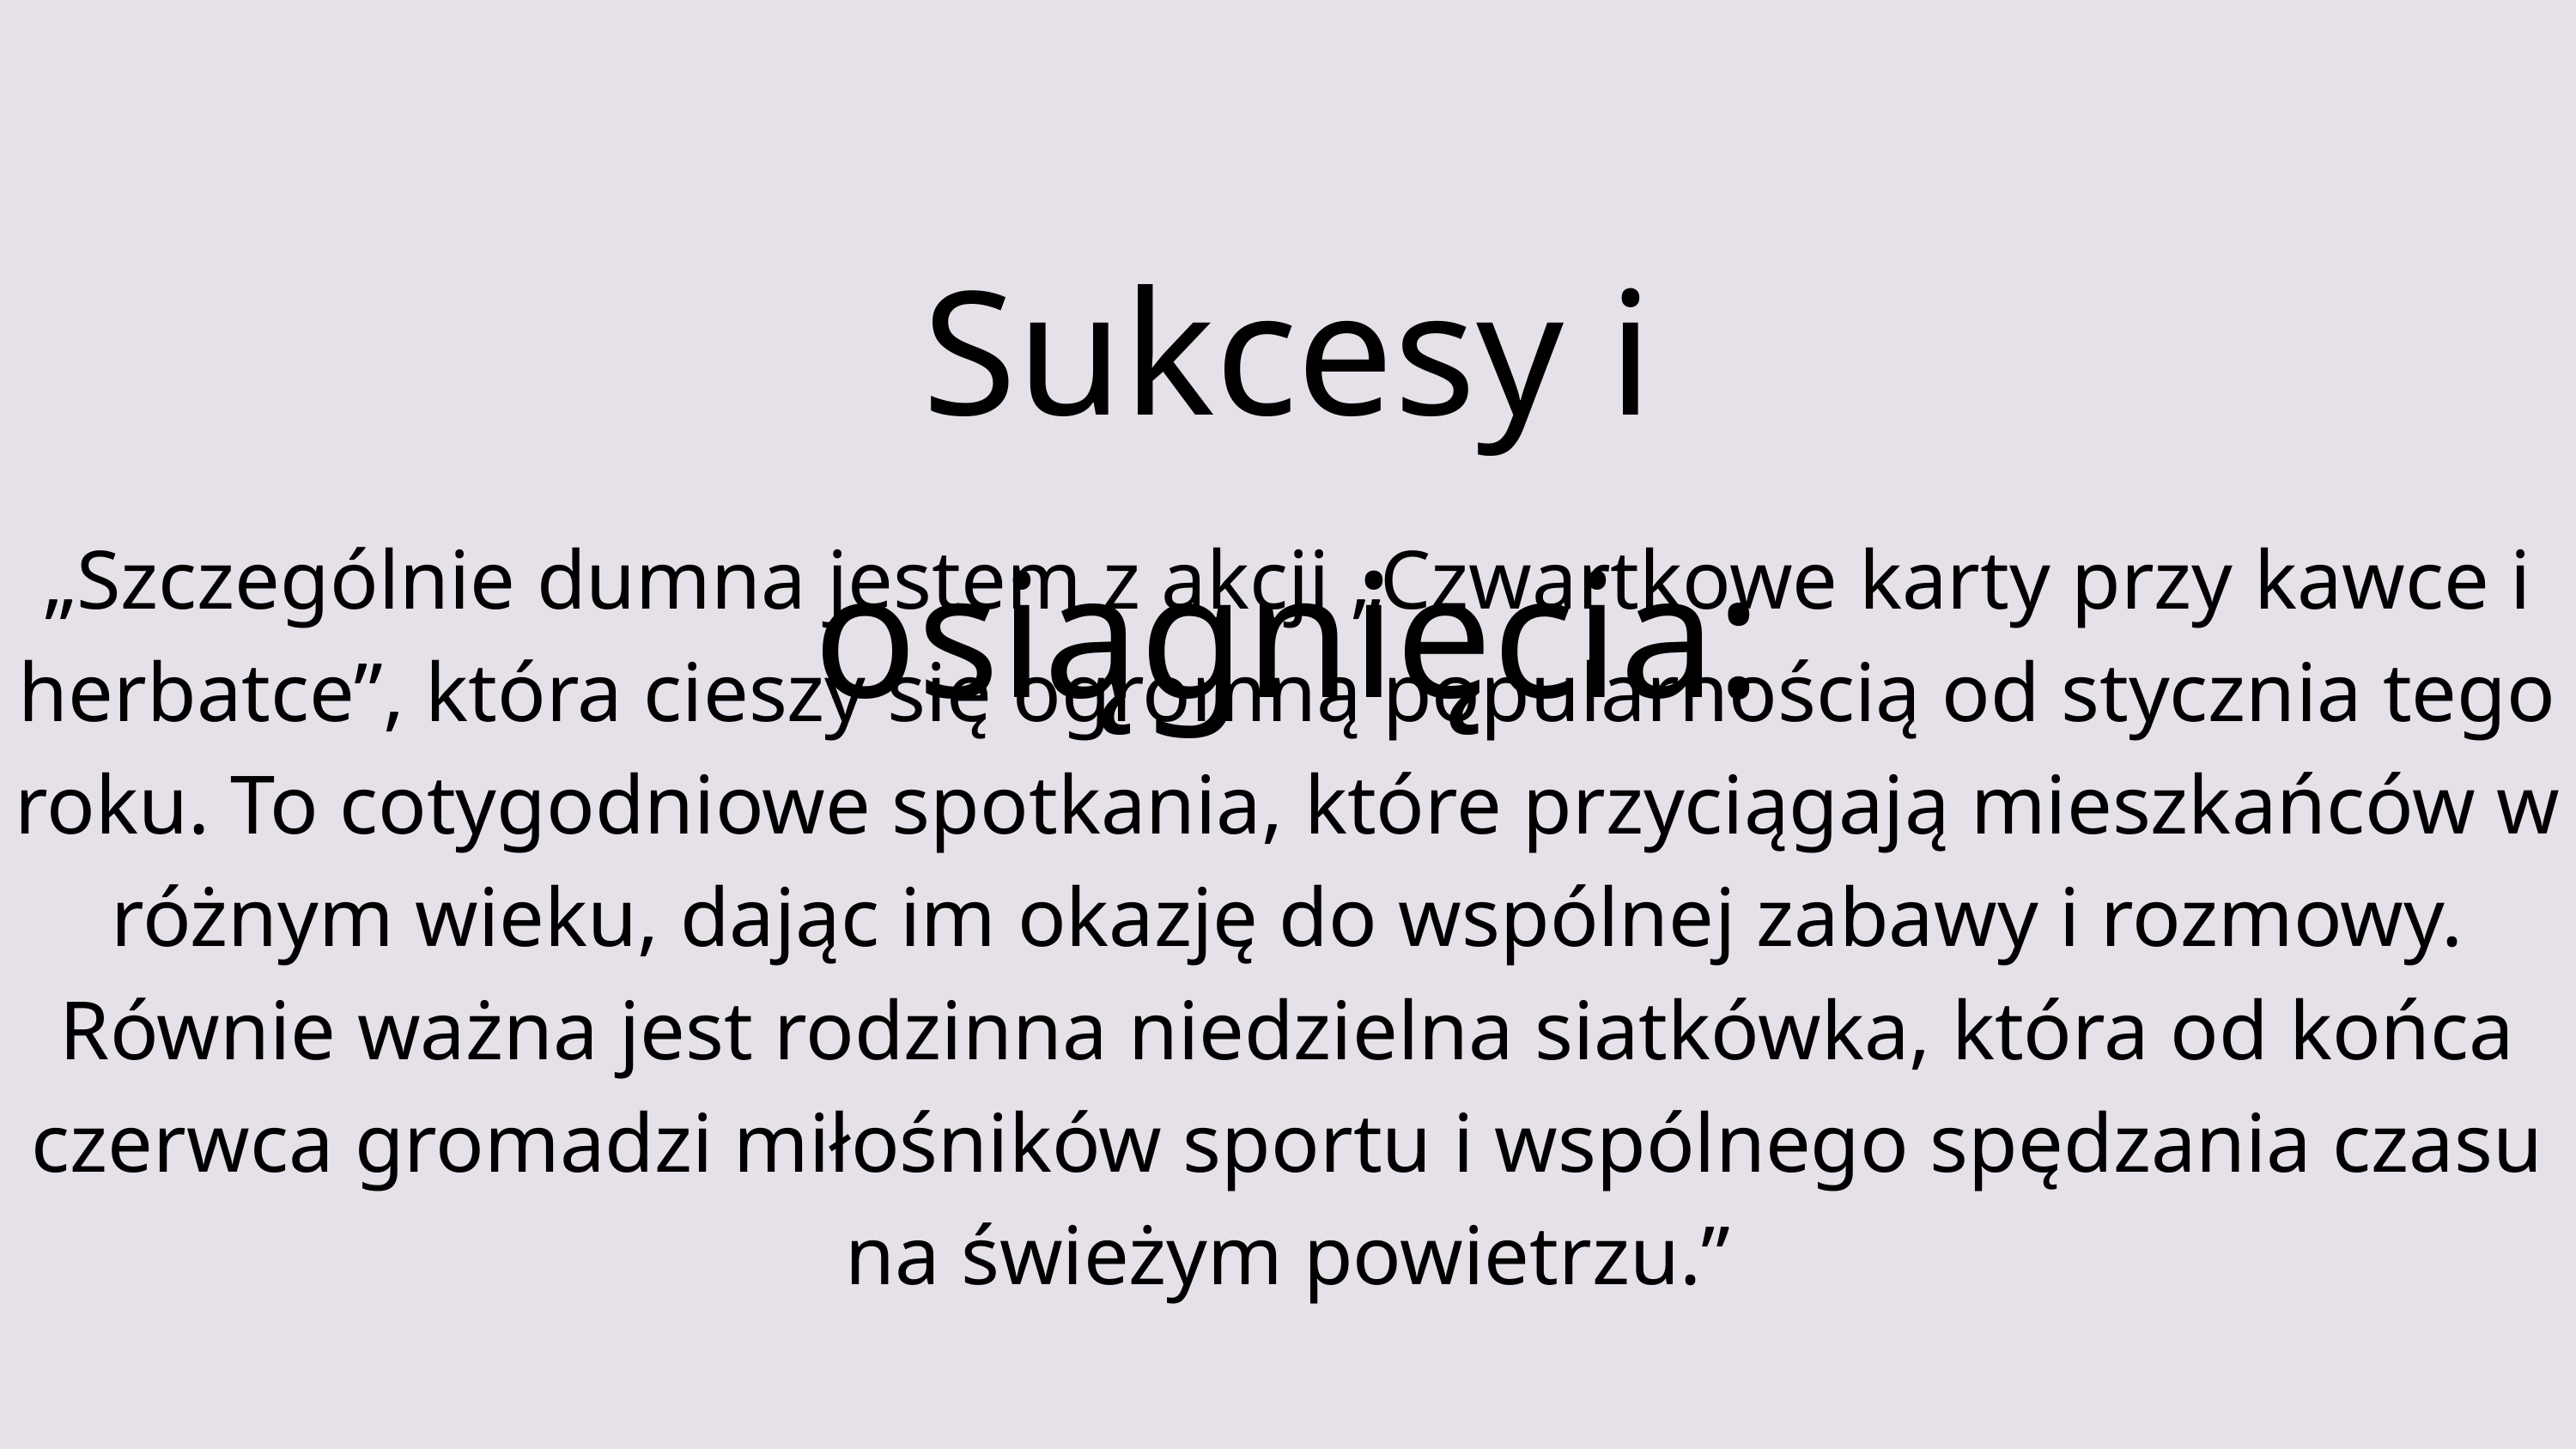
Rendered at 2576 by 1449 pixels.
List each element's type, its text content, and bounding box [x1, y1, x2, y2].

text_box „Szczególnie dumna jestem z akcji „Czwartkowe karty przy kawce i herbatce”, która cieszy się ogromną popularnością od stycznia tego roku. To cotygodniowe spotkania, które przyciągają mieszkańców w różnym wieku, dając im okazję do wspólnej zabawy i rozmowy. Równie ważna jest rodzinna niedzielna siatkówka, która od końca czerwca gromadzi miłośników sportu i wspólnego spędzania czasu na świeżym powietrzu.” [0, 512, 2576, 1301]
text_box Sukcesy i osiągnięcia: [440, 166, 2136, 512]
